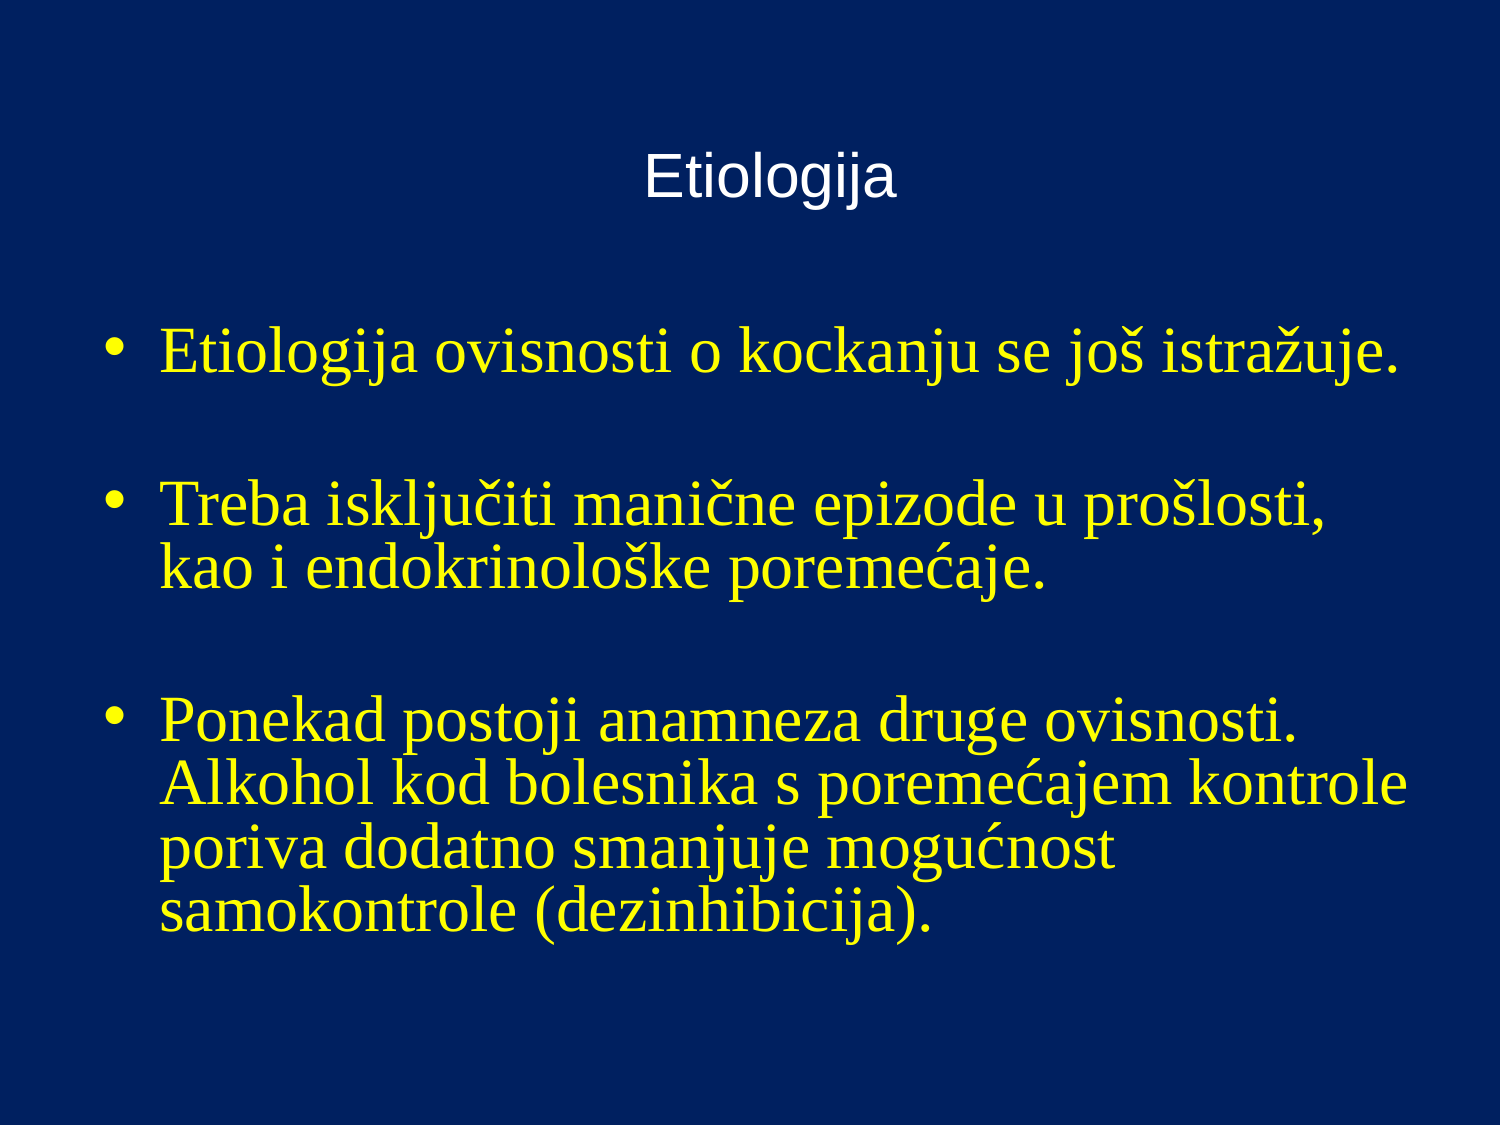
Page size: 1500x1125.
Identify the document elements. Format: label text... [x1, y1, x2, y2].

title Etiologija [135, 78, 1424, 268]
list Etiologija ovisnosti o kockanju se još istražuje. Treba isključiti manične epizode u prošlosti, kao i endokrinološke poremećaje. Ponekad postoji anamneza druge ovisnosti. Alkohol kod bolesnika s poremećajem kontrole poriva dodatno smanjuje mogućnost samokontrole (dezinhibicija). [88, 314, 1426, 1057]
